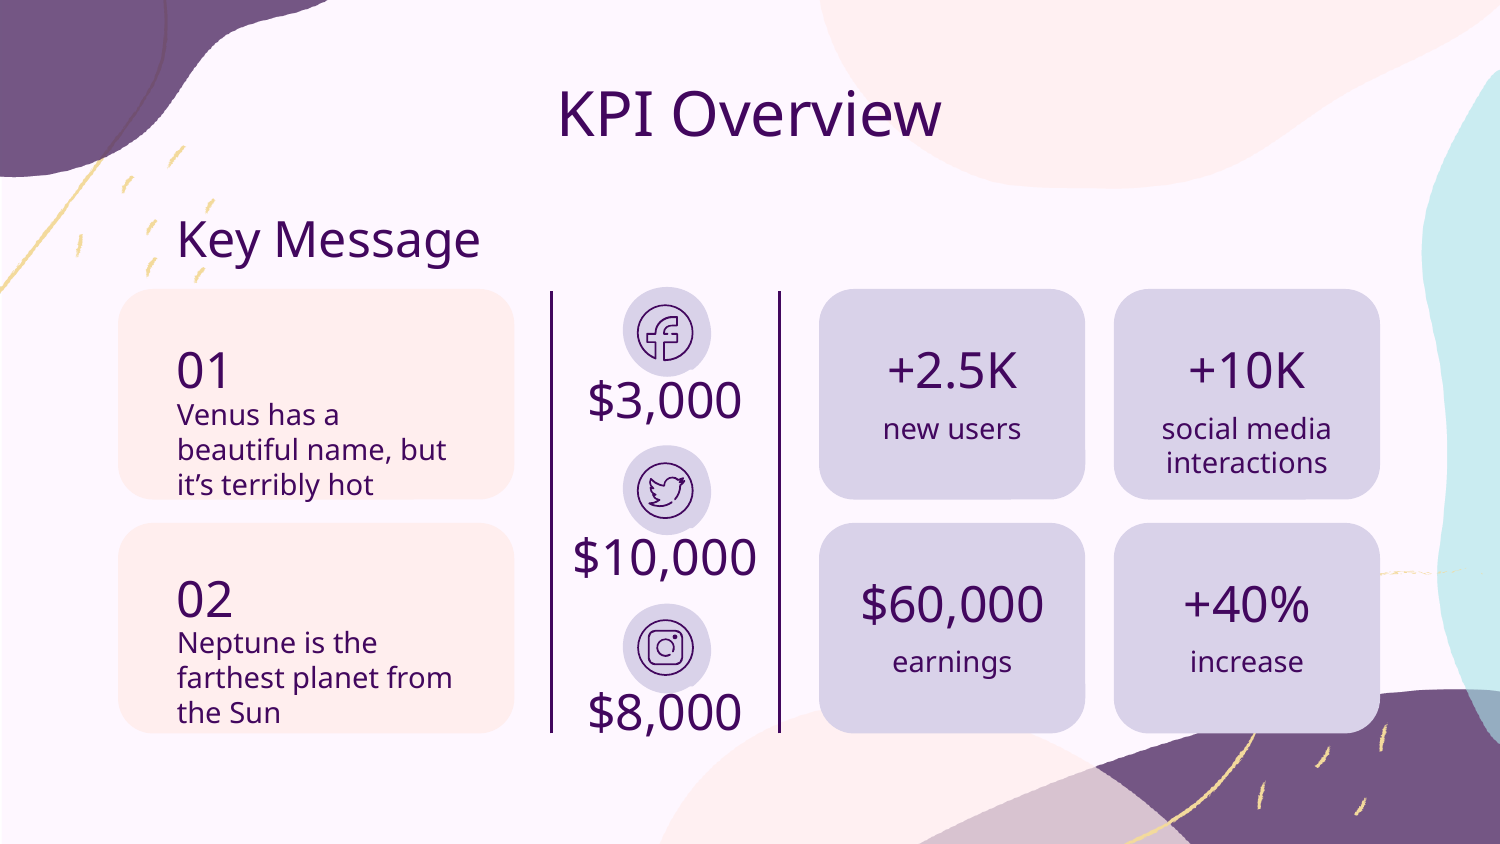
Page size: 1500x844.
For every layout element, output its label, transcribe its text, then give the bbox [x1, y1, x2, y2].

text_box [118, 522, 515, 734]
text_box +40% [1130, 557, 1364, 629]
text_box [636, 304, 694, 362]
text_box $10,000 [555, 509, 775, 600]
text_box new users [835, 395, 1069, 437]
text_box +2.5K [835, 323, 1069, 395]
picture [0, 0, 1500, 844]
text_box 01 [161, 323, 382, 381]
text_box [636, 462, 694, 520]
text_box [636, 618, 695, 677]
text_box [1113, 288, 1381, 500]
text_box [819, 288, 1086, 500]
title KPI Overview [119, 58, 1381, 154]
text_box +10K [1130, 323, 1364, 395]
text_box Key Message [161, 192, 515, 250]
text_box [1113, 522, 1381, 734]
text_box social media interactions [1130, 395, 1364, 437]
text_box [622, 445, 712, 509]
text_box 02 [161, 551, 382, 609]
text_box earnings [835, 629, 1069, 671]
text_box [622, 286, 712, 353]
text_box $60,000 [835, 557, 1069, 629]
text_box Neptune is the farthest planet from the Sun [161, 609, 471, 694]
text_box $3,000 [555, 353, 775, 443]
text_box increase [1130, 629, 1364, 671]
text_box [622, 603, 712, 665]
text_box [819, 522, 1086, 734]
text_box $8,000 [549, 665, 782, 756]
text_box Venus has a beautiful name, but it’s terribly hot [161, 381, 471, 465]
text_box [118, 288, 515, 500]
